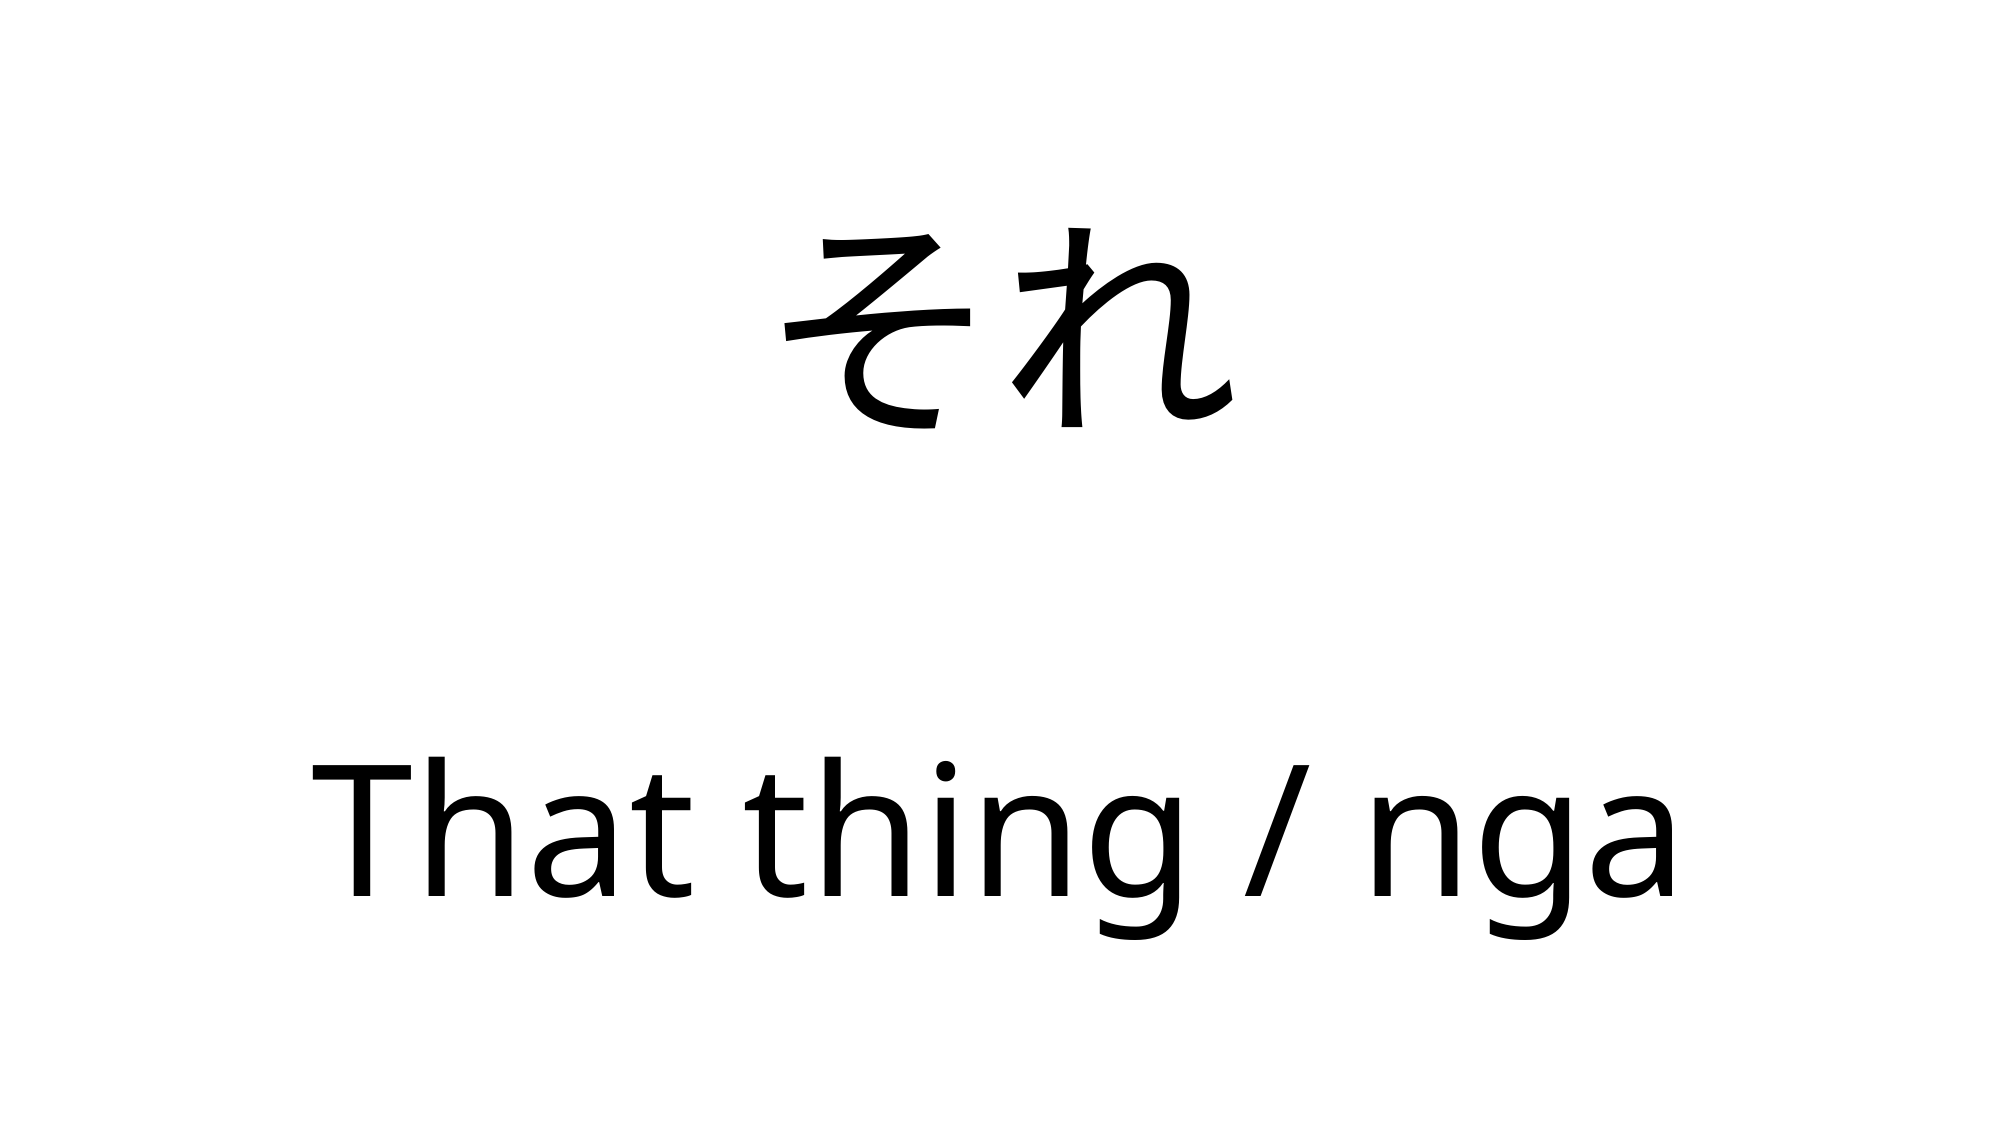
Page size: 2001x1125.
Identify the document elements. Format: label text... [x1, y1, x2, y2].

subtitle That thing / nga [137, 687, 1863, 987]
title それ [137, 22, 1863, 660]
